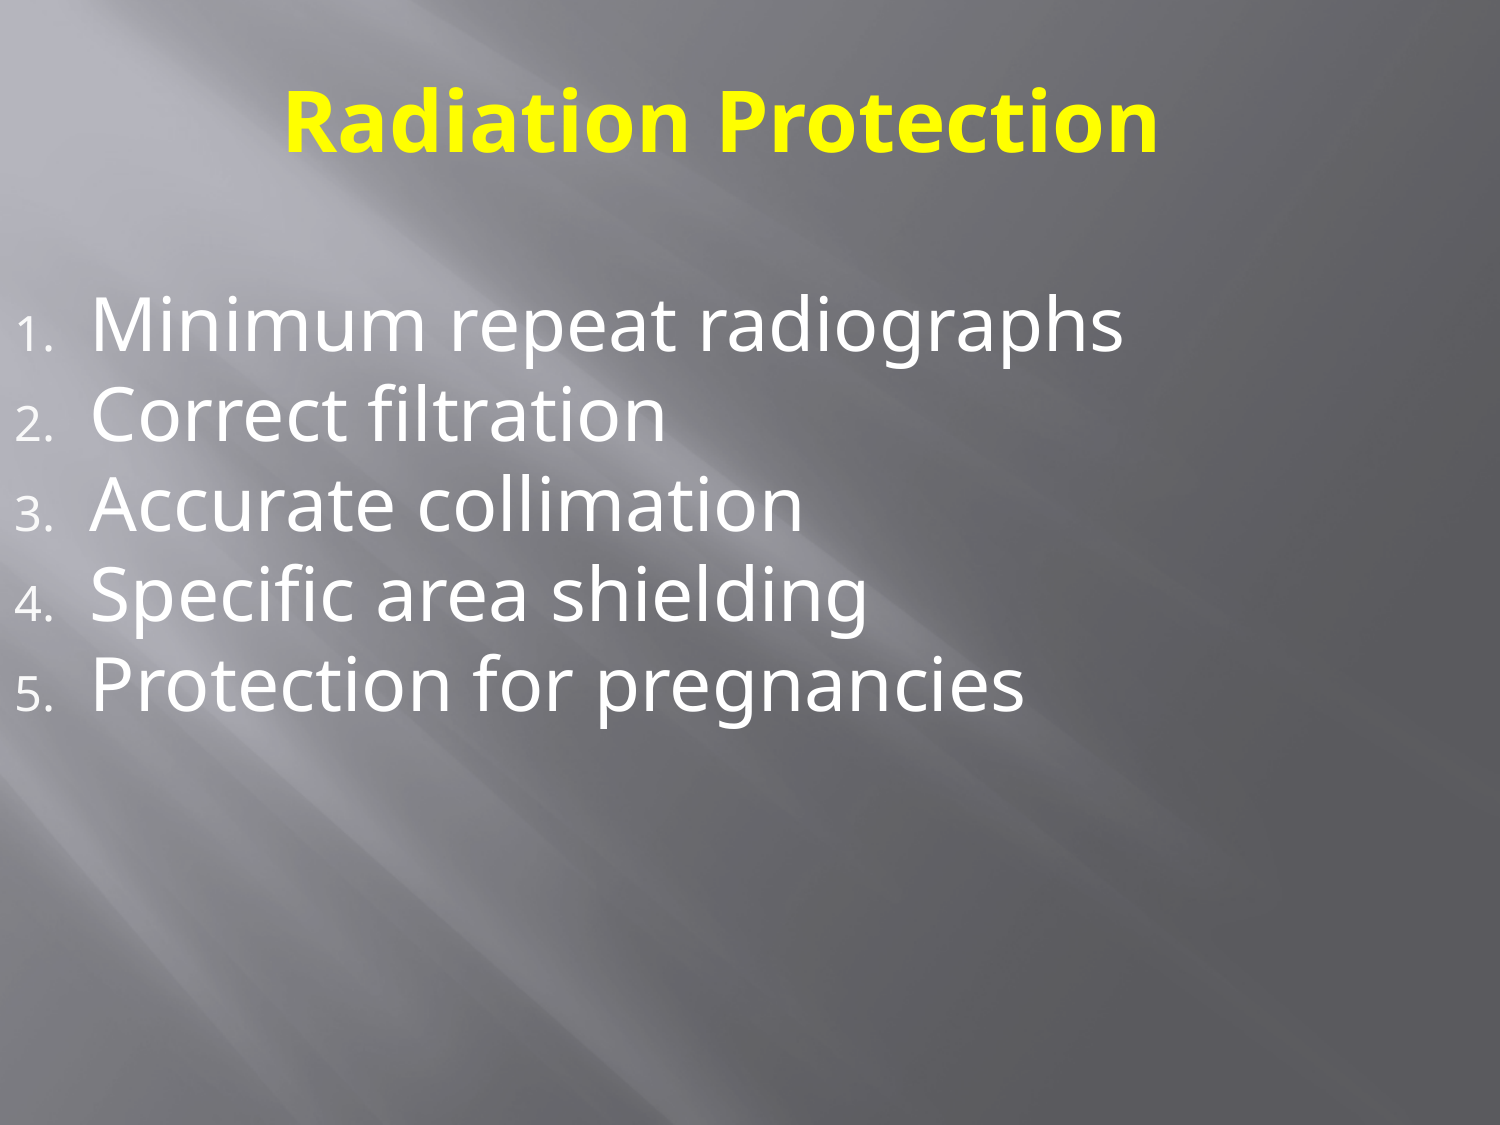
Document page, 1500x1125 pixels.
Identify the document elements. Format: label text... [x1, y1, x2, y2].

list Minimum repeat radiographs Correct filtration Accurate collimation Specific area shielding Protection for pregnancies [0, 269, 1288, 1000]
title Radiation Protection [0, 24, 1350, 213]
